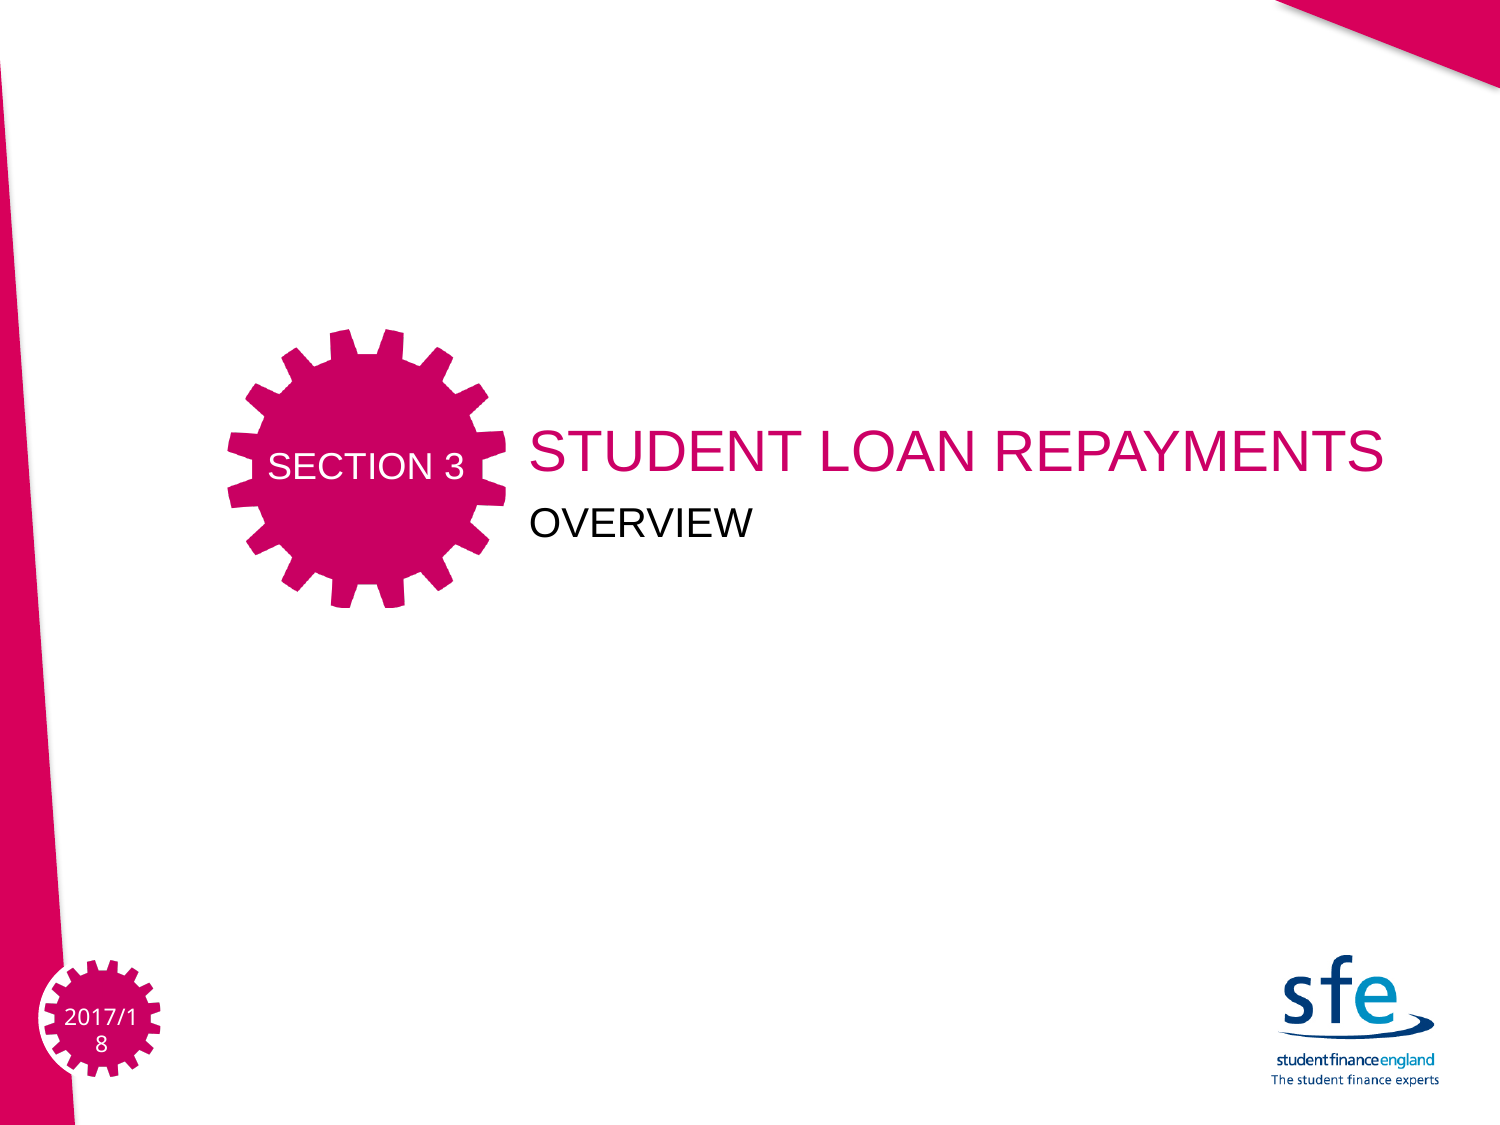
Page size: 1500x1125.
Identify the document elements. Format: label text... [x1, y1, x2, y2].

text_box SECTION 3 [215, 434, 517, 495]
text_box STUDENT LOAN REPAYMENTS OVERVIEW [528, 413, 1500, 546]
picture [1271, 955, 1439, 1087]
